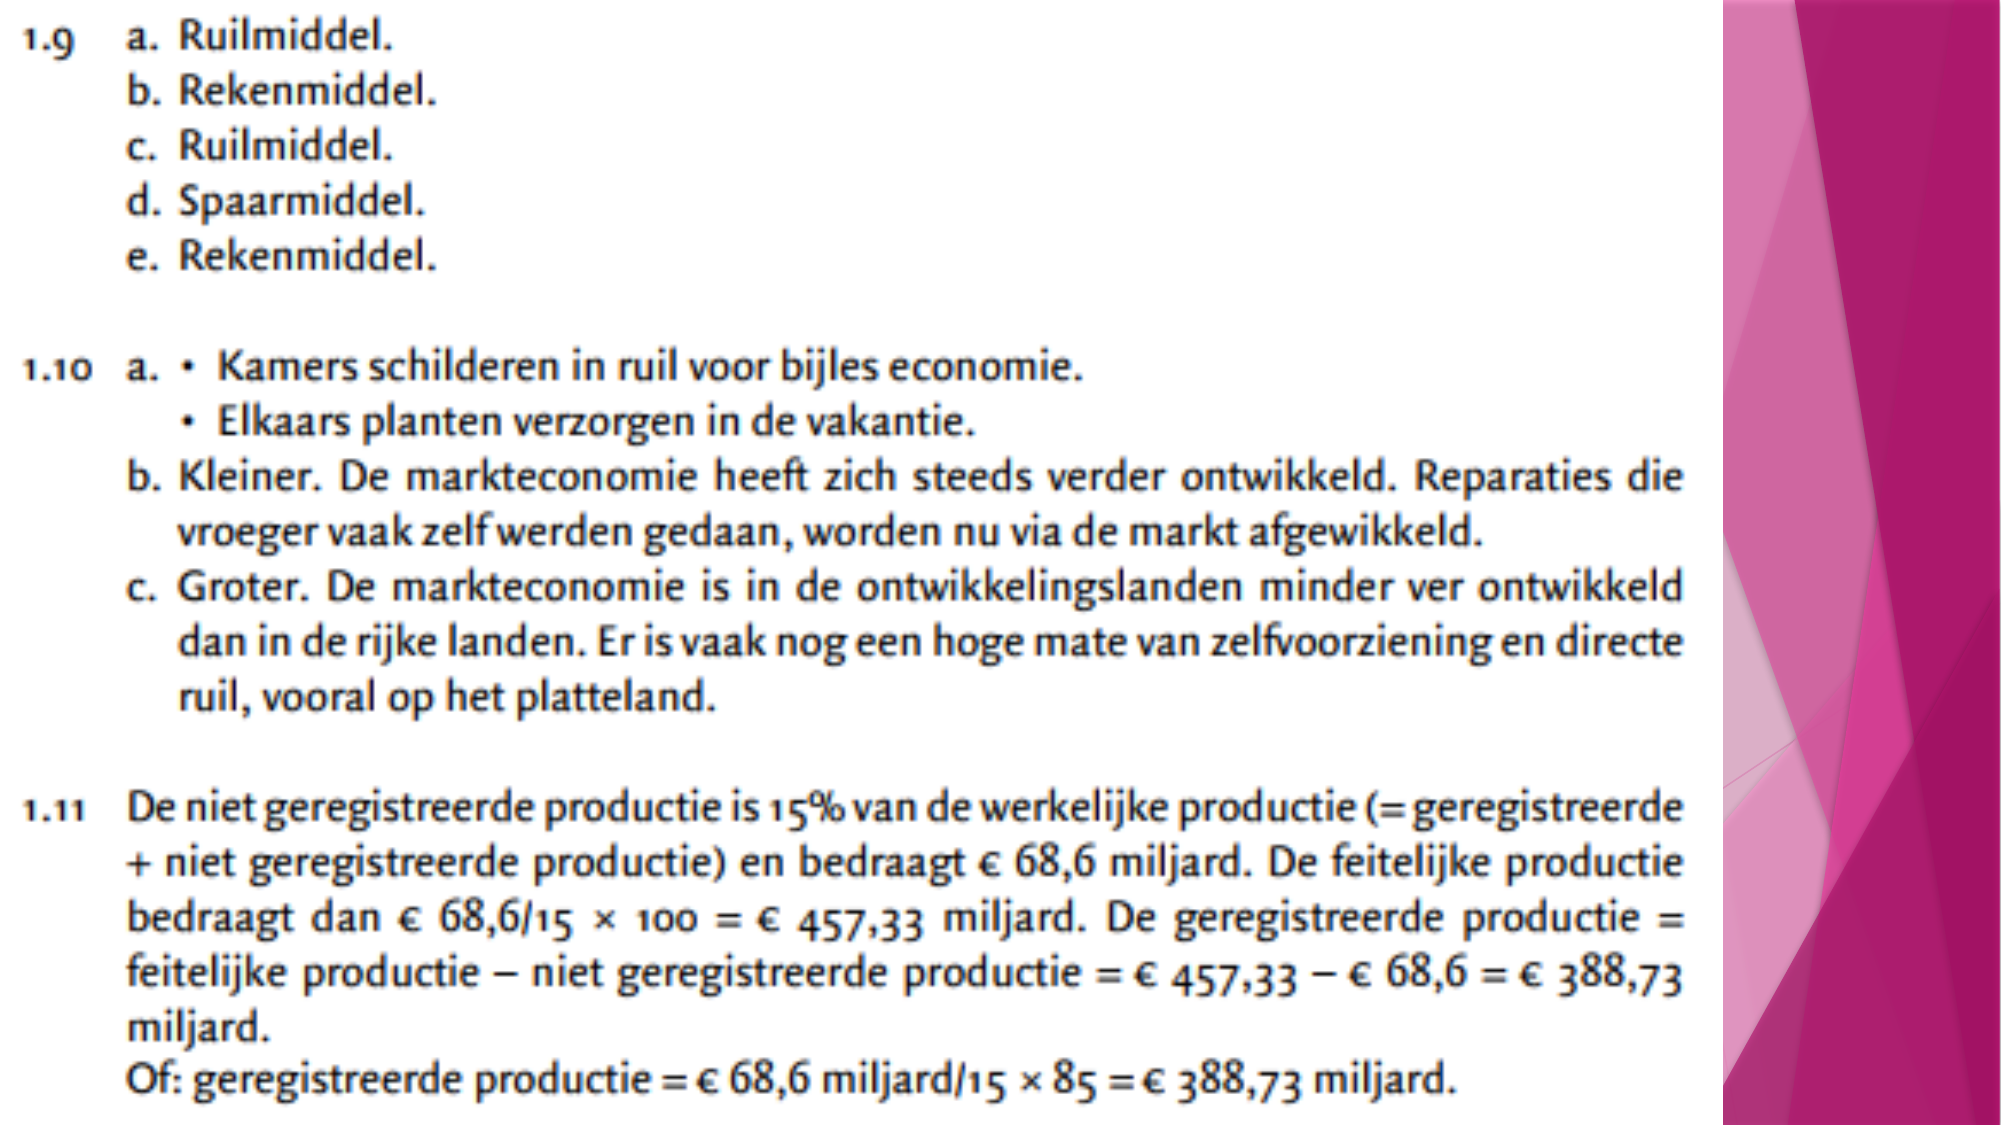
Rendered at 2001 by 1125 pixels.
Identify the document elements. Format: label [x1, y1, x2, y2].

picture [0, 0, 1724, 1125]
